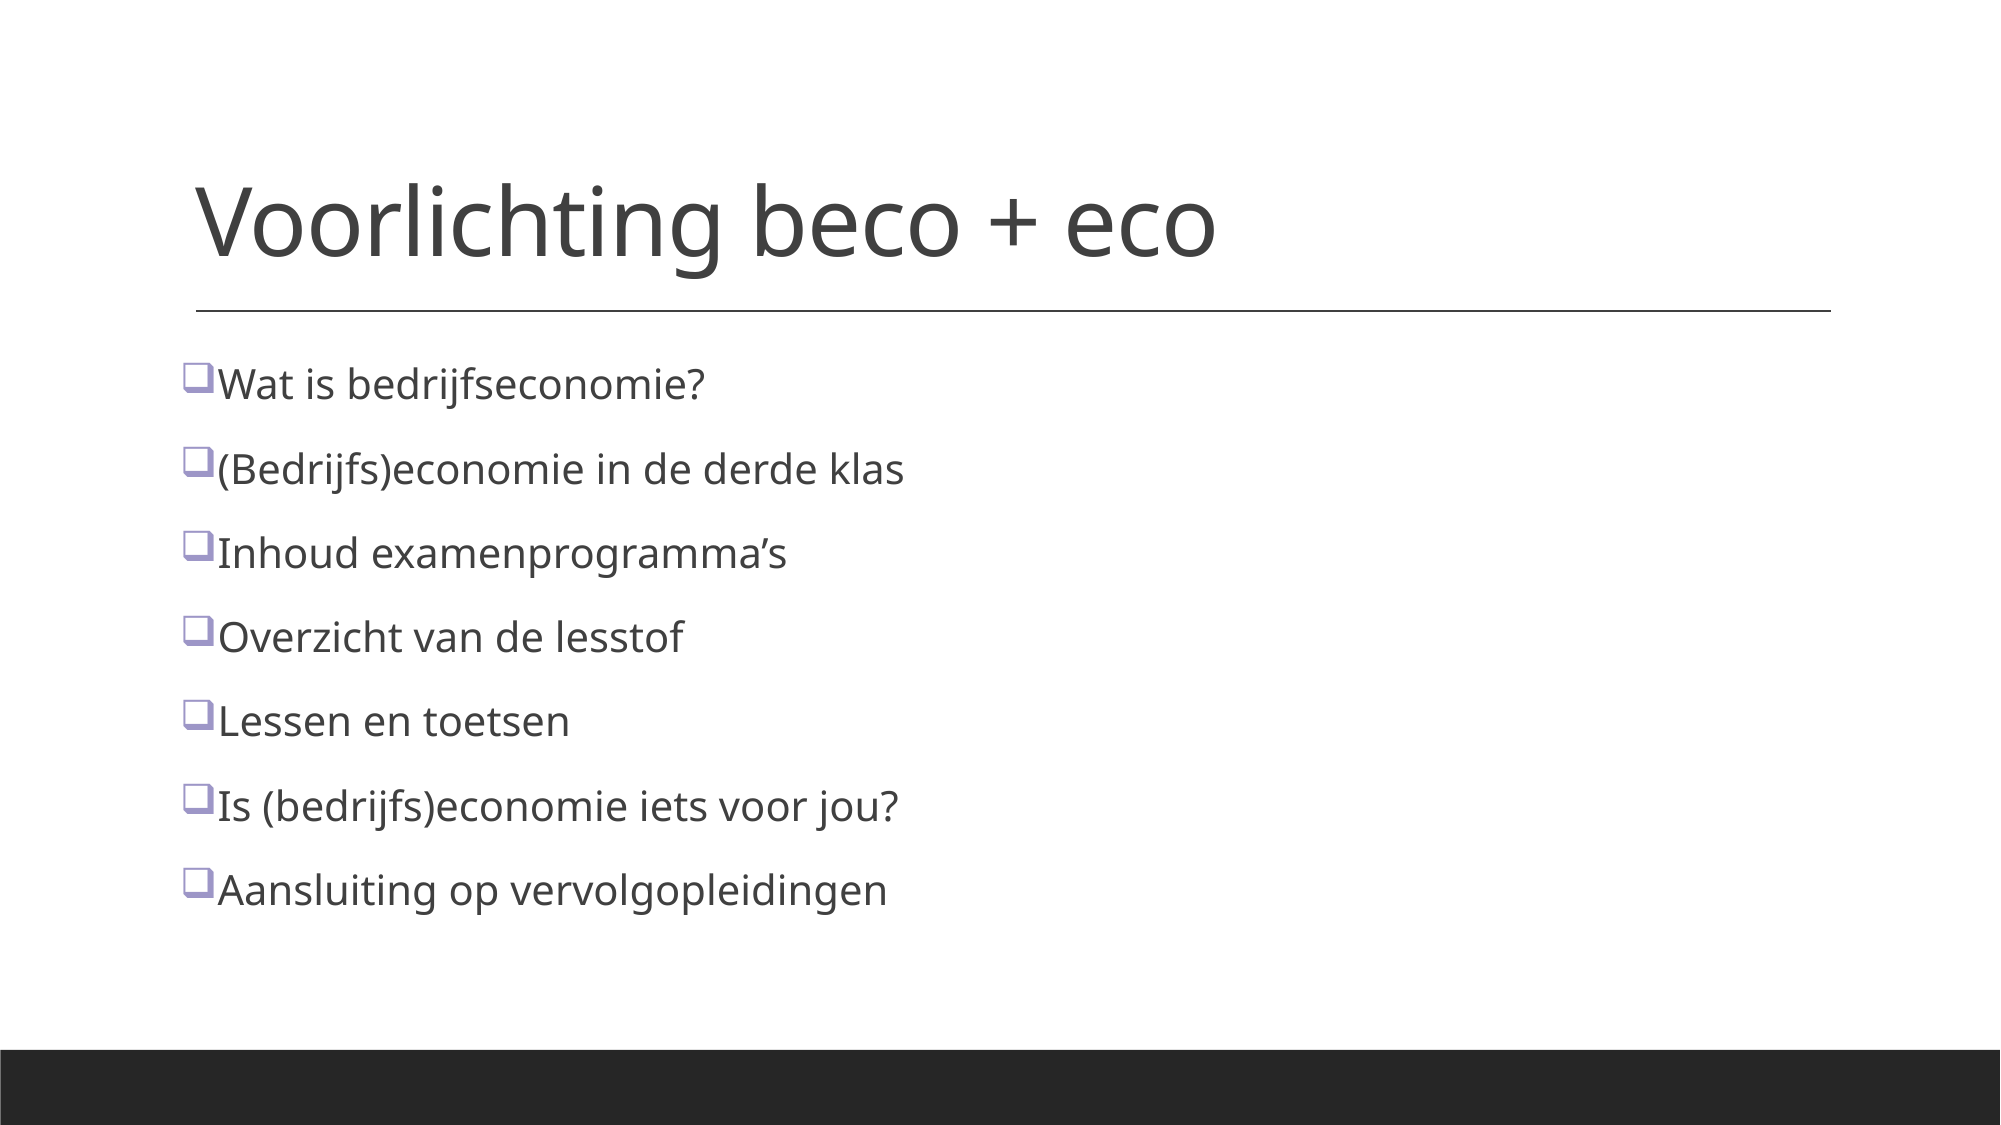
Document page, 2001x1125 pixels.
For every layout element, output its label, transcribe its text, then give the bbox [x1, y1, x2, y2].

list Wat is bedrijfseconomie? (Bedrijfs)economie in de derde klas Inhoud examenprogramma’s Overzicht van de lesstof Lessen en toetsen Is (bedrijfs)economie iets voor jou? Aansluiting op vervolgopleidingen [180, 345, 1830, 963]
title Voorlichting beco + eco [180, 47, 1830, 285]
